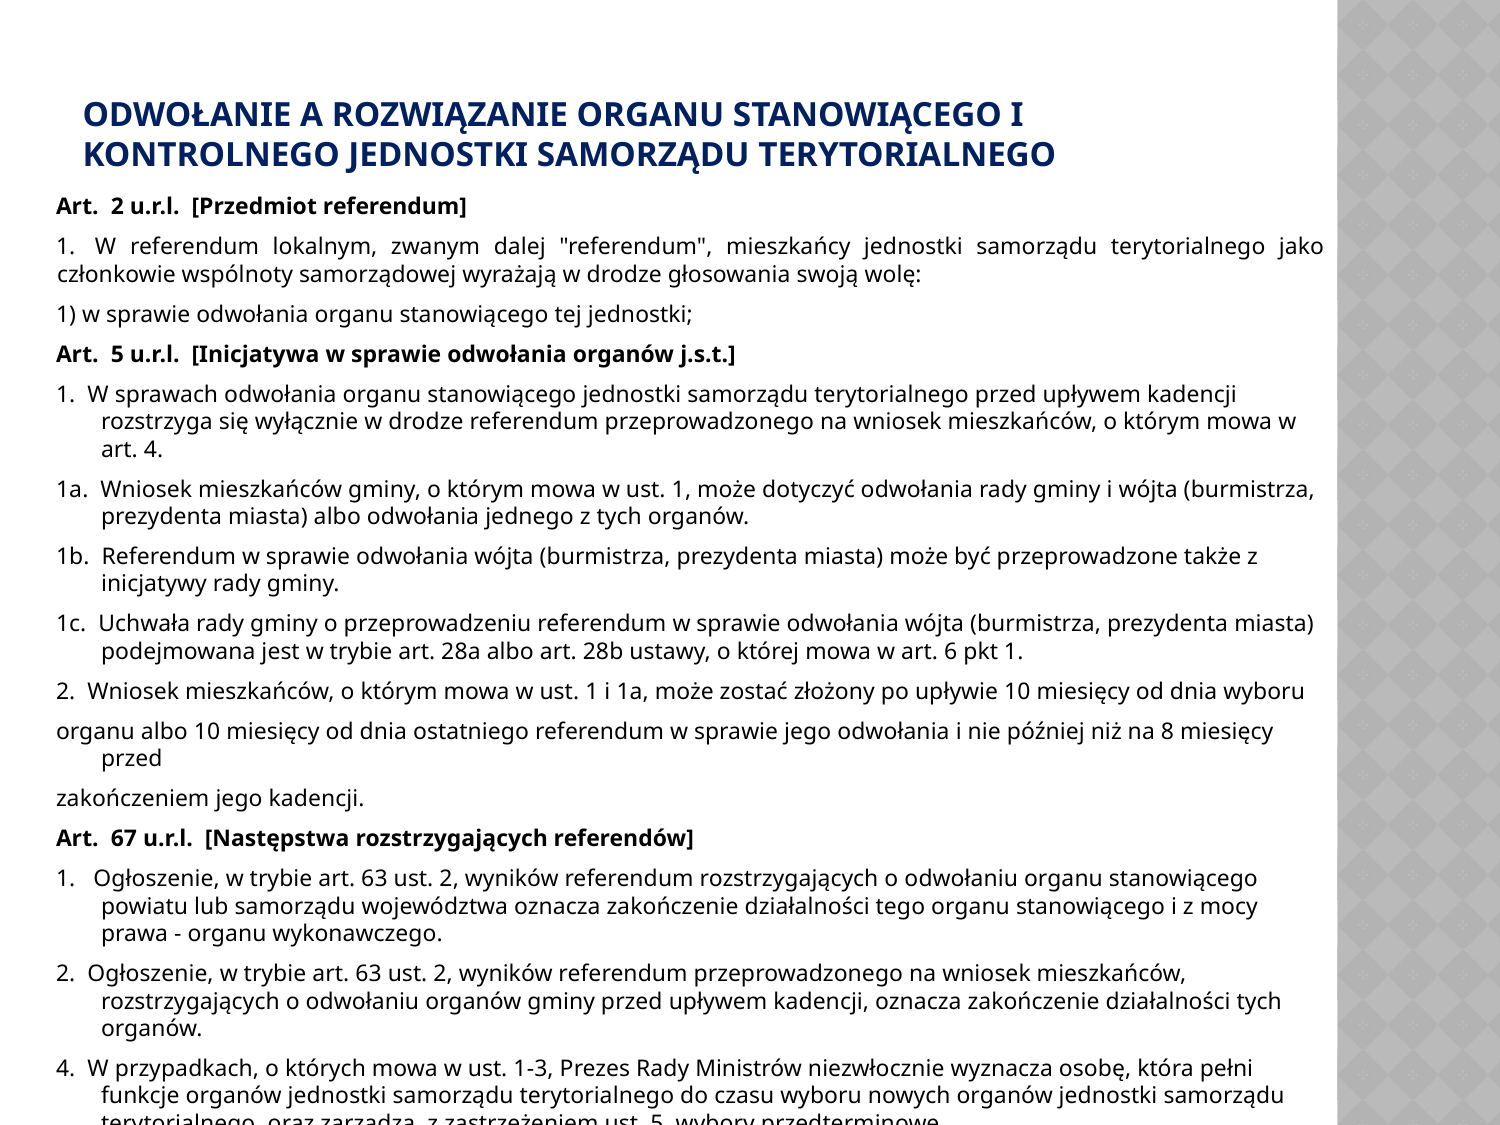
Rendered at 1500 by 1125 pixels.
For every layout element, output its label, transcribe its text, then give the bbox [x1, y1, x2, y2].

title Odwołanie a rozwiązanie organu stanowiącego i kontrolnego jednostki samorządu terytorialnego [75, 52, 1263, 173]
list Art. 2 u.r.l. [Przedmiot referendum] 1. W referendum lokalnym, zwanym dalej "referendum", mieszkańcy jednostki samorządu terytorialnego jako członkowie wspólnoty samorządowej wyrażają w drodze głosowania swoją wolę: 1) w sprawie odwołania organu stanowiącego tej jednostki; Art. 5 u.r.l. [Inicjatywa w sprawie odwołania organów j.s.t.] 1. W sprawach odwołania organu stanowiącego jednostki samorządu terytorialnego przed upływem kadencji rozstrzyga się wyłącznie w drodze referendum przeprowadzonego na wniosek mieszkańców, o którym mowa w art. 4. 1a. Wniosek mieszkańców gminy, o którym mowa w ust. 1, może dotyczyć odwołania rady gminy i wójta (burmistrza, prezydenta miasta) albo odwołania jednego z tych organów. 1b. Referendum w sprawie odwołania wójta (burmistrza, prezydenta miasta) może być przeprowadzone także z inicjatywy rady gminy. 1c. Uchwała rady gminy o przeprowadzeniu referendum w sprawie odwołania wójta (burmistrza, prezydenta miasta) podejmowana jest w trybie art. 28a albo art. 28b ustawy, o której mowa w art. 6 pkt 1. 2. Wniosek mieszkańców, o którym mowa w ust. 1 i 1a, może zostać złożony po upływie 10 miesięcy od dnia wyboru organu albo 10 miesięcy od dnia ostatniego referendum w sprawie jego odwołania i nie później niż na 8 miesięcy przed zakończeniem jego kadencji. Art. 67 u.r.l. [Następstwa rozstrzygających referendów] 1. Ogłoszenie, w trybie art. 63 ust. 2, wyników referendum rozstrzygających o odwołaniu organu stanowiącego powiatu lub samorządu województwa oznacza zakończenie działalności tego organu stanowiącego i z mocy prawa - organu wykonawczego. 2. Ogłoszenie, w trybie art. 63 ust. 2, wyników referendum przeprowadzonego na wniosek mieszkańców, rozstrzygających o odwołaniu organów gminy przed upływem kadencji, oznacza zakończenie działalności tych organów. 4. W przypadkach, o których mowa w ust. 1-3, Prezes Rady Ministrów niezwłocznie wyznacza osobę, która pełni funkcje organów jednostki samorządu terytorialnego do czasu wyboru nowych organów jednostki samorządu terytorialnego, oraz zarządza, z zastrzeżeniem ust. 5, wybory przedterminowe. 5. W przypadku wniesienia protestu przeciwko ważności referendum do czasu rozstrzygnięcia sprawy w trybie art. 66 nie zarządza się wyborów przedterminowych. [41, 184, 1341, 1125]
